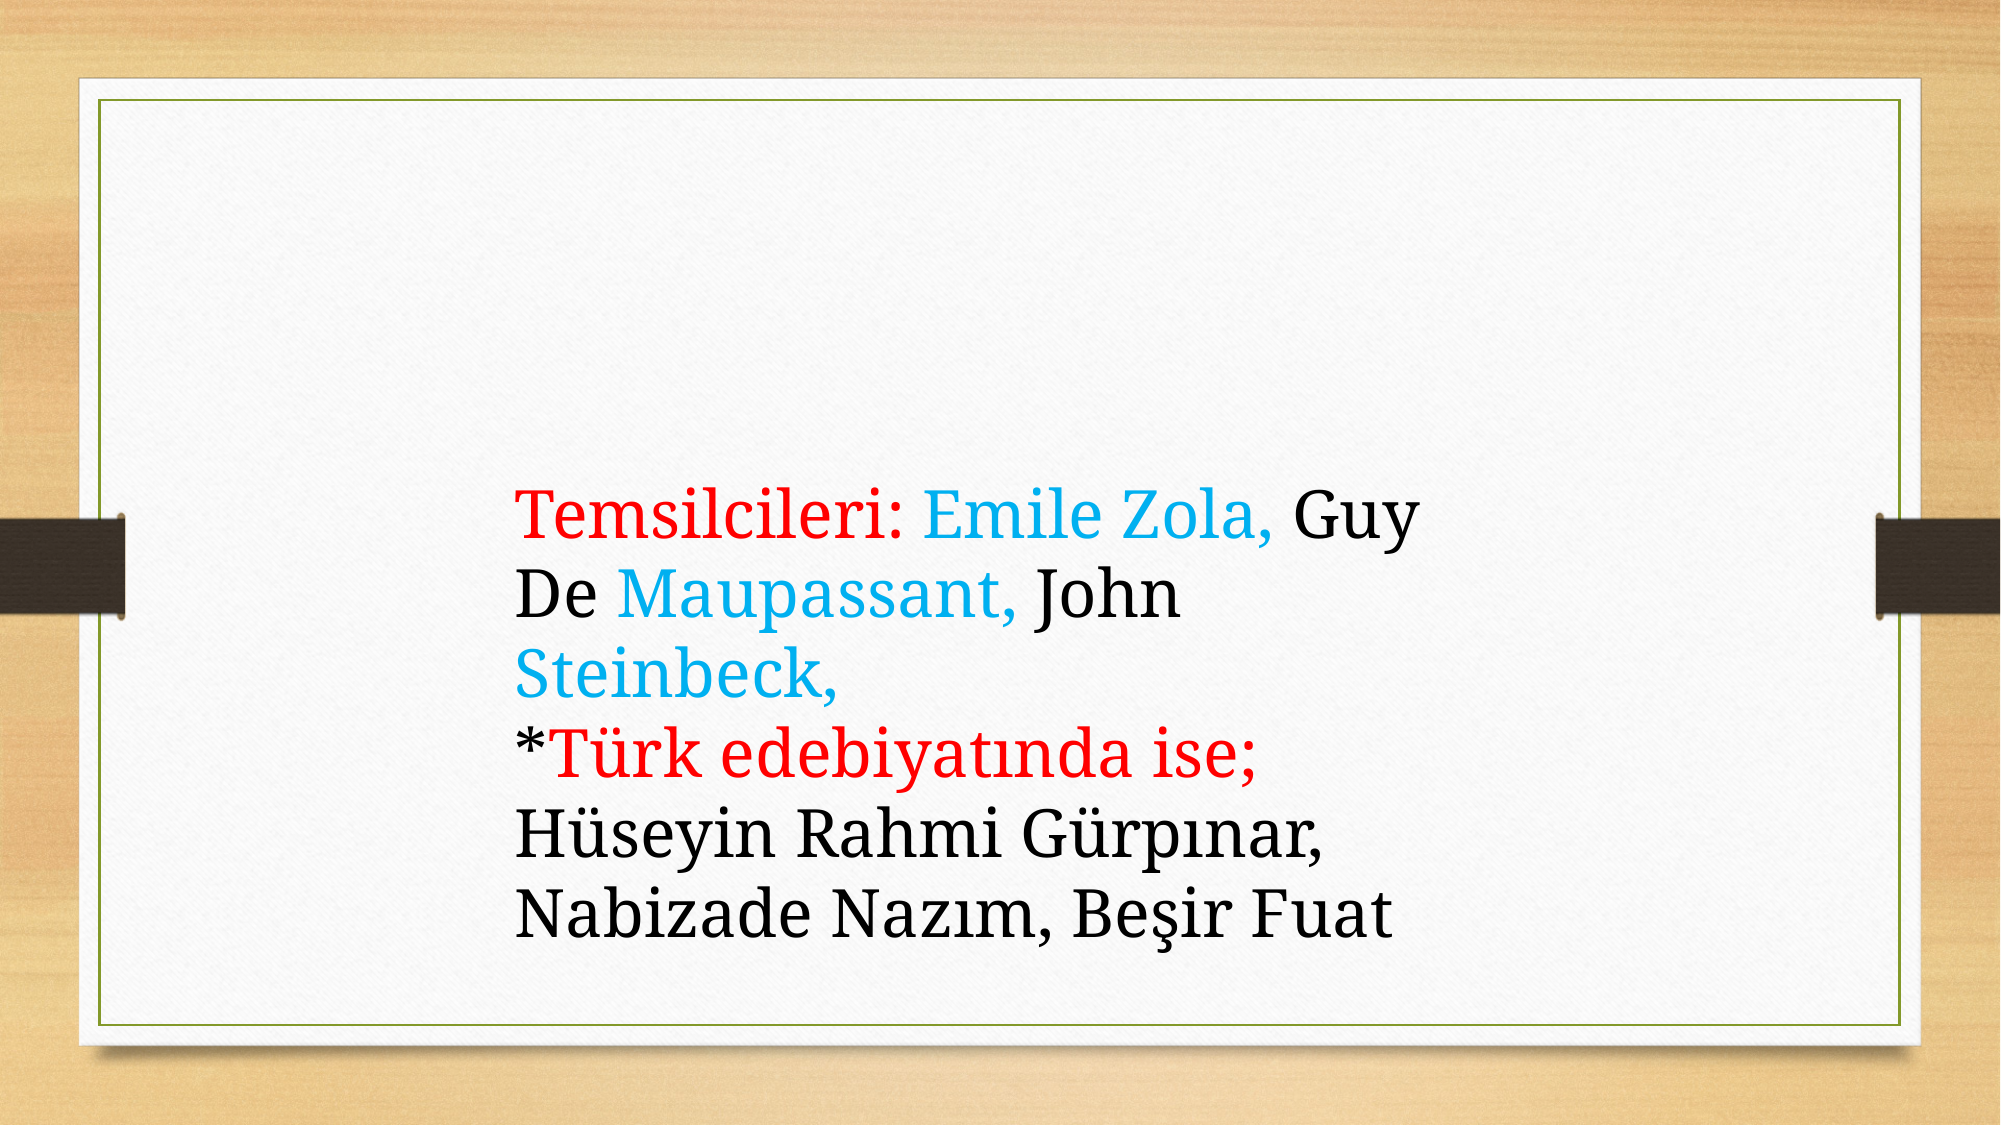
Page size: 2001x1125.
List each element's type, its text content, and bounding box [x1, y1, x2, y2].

text_box Temsilcileri: Emile Zola, Guy De Maupassant, John Steinbeck, *Türk edebiyatında ise; Hüseyin Rahmi Gürpınar, Nabizade Nazım, Beşir Fuat [500, 463, 1500, 959]
picture [0, 0, 2001, 1125]
